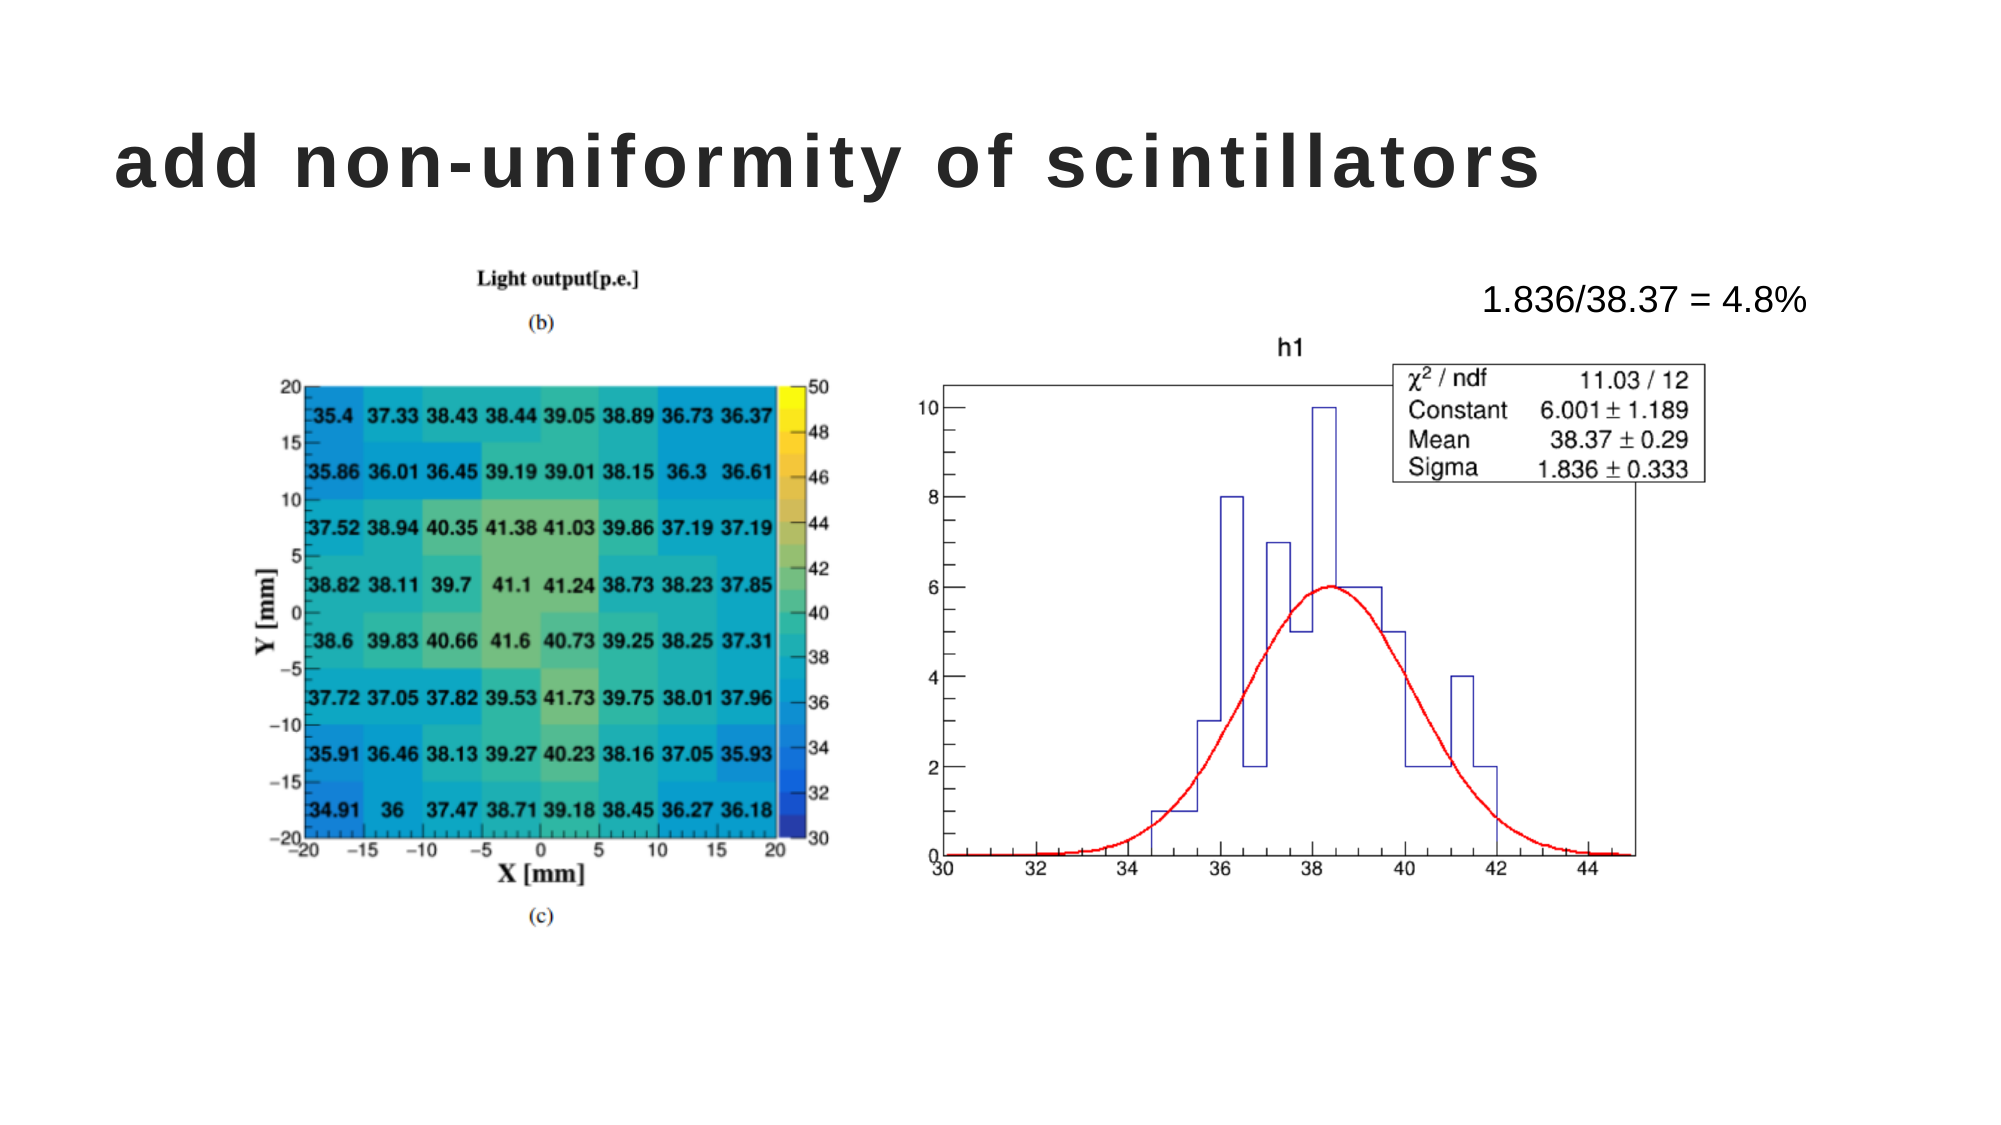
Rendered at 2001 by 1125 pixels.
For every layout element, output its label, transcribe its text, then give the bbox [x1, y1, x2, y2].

picture [144, 267, 961, 964]
text_box 1.836/38.37 = 4.8% [1467, 267, 1915, 328]
title add non-uniformity of scintillators [99, 99, 1900, 216]
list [879, 330, 1712, 901]
